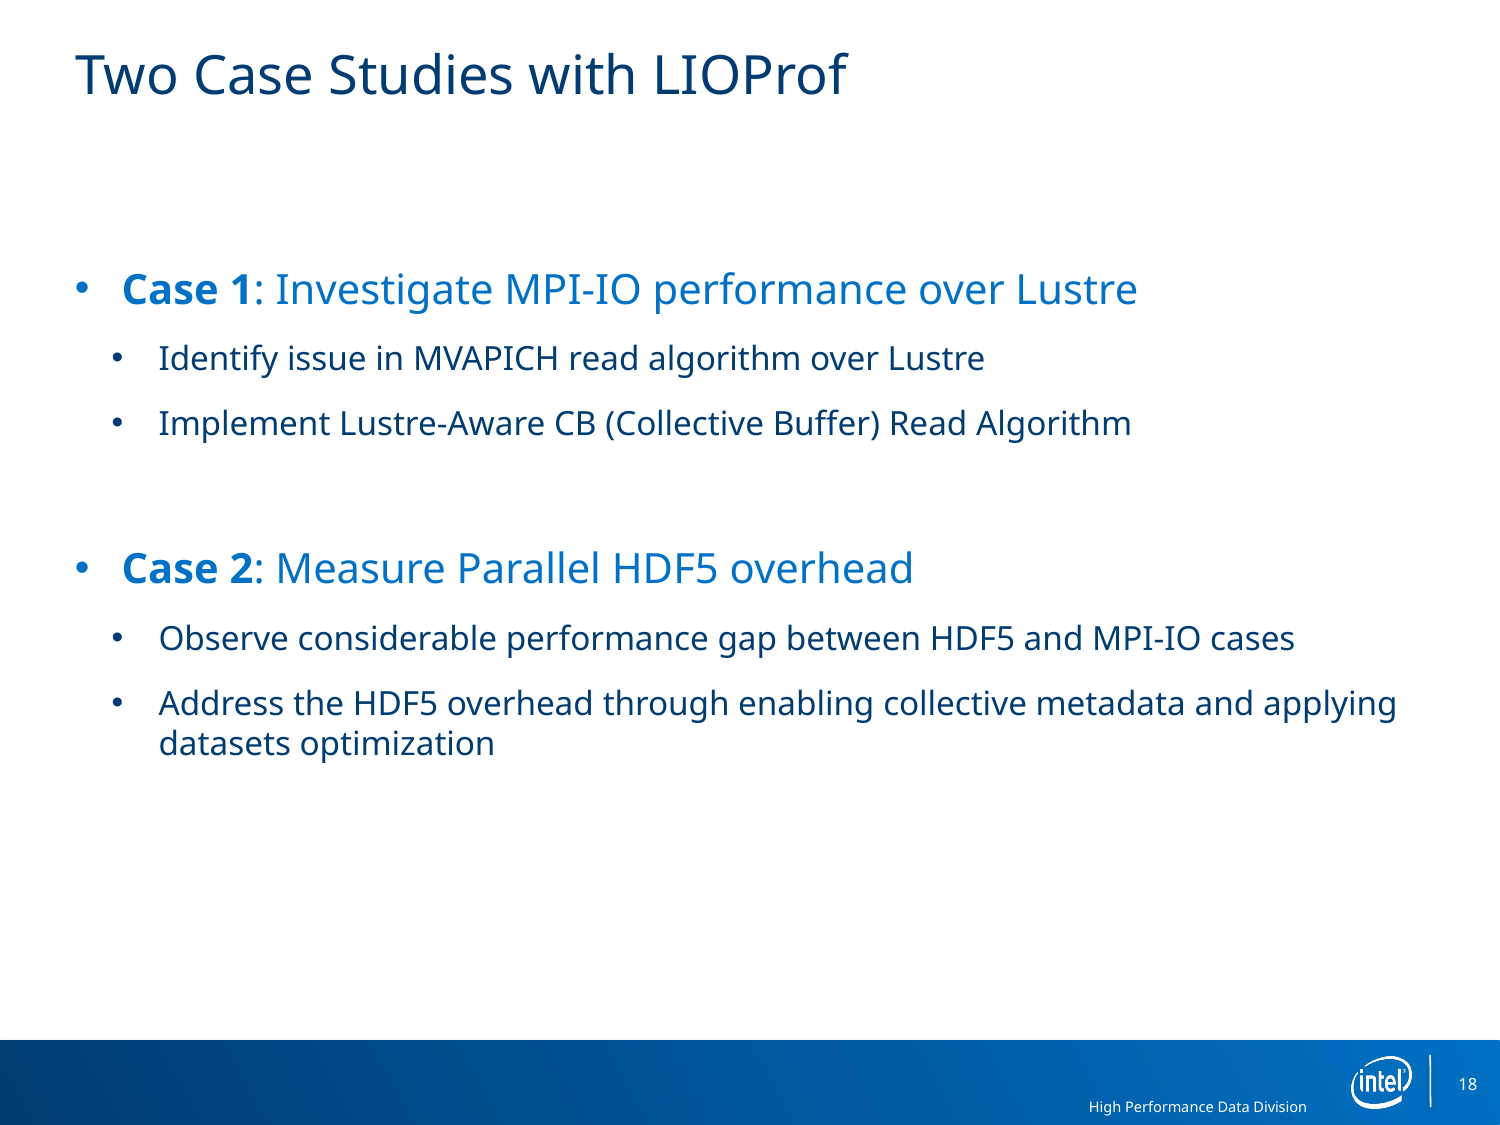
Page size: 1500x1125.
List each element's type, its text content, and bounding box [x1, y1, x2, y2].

list Case 1: Investigate MPI-IO performance over Lustre Identify issue in MVAPICH read algorithm over Lustre Implement Lustre-Aware CB (Collective Buffer) Read Algorithm Case 2: Measure Parallel HDF5 overhead Observe considerable performance gap between HDF5 and MPI-IO cases Address the HDF5 overhead through enabling collective metadata and applying datasets optimization [74, 262, 1425, 1039]
title Two Case Studies with LIOProf [75, 40, 1425, 203]
slide_number 18 [1127, 1055, 1478, 1116]
